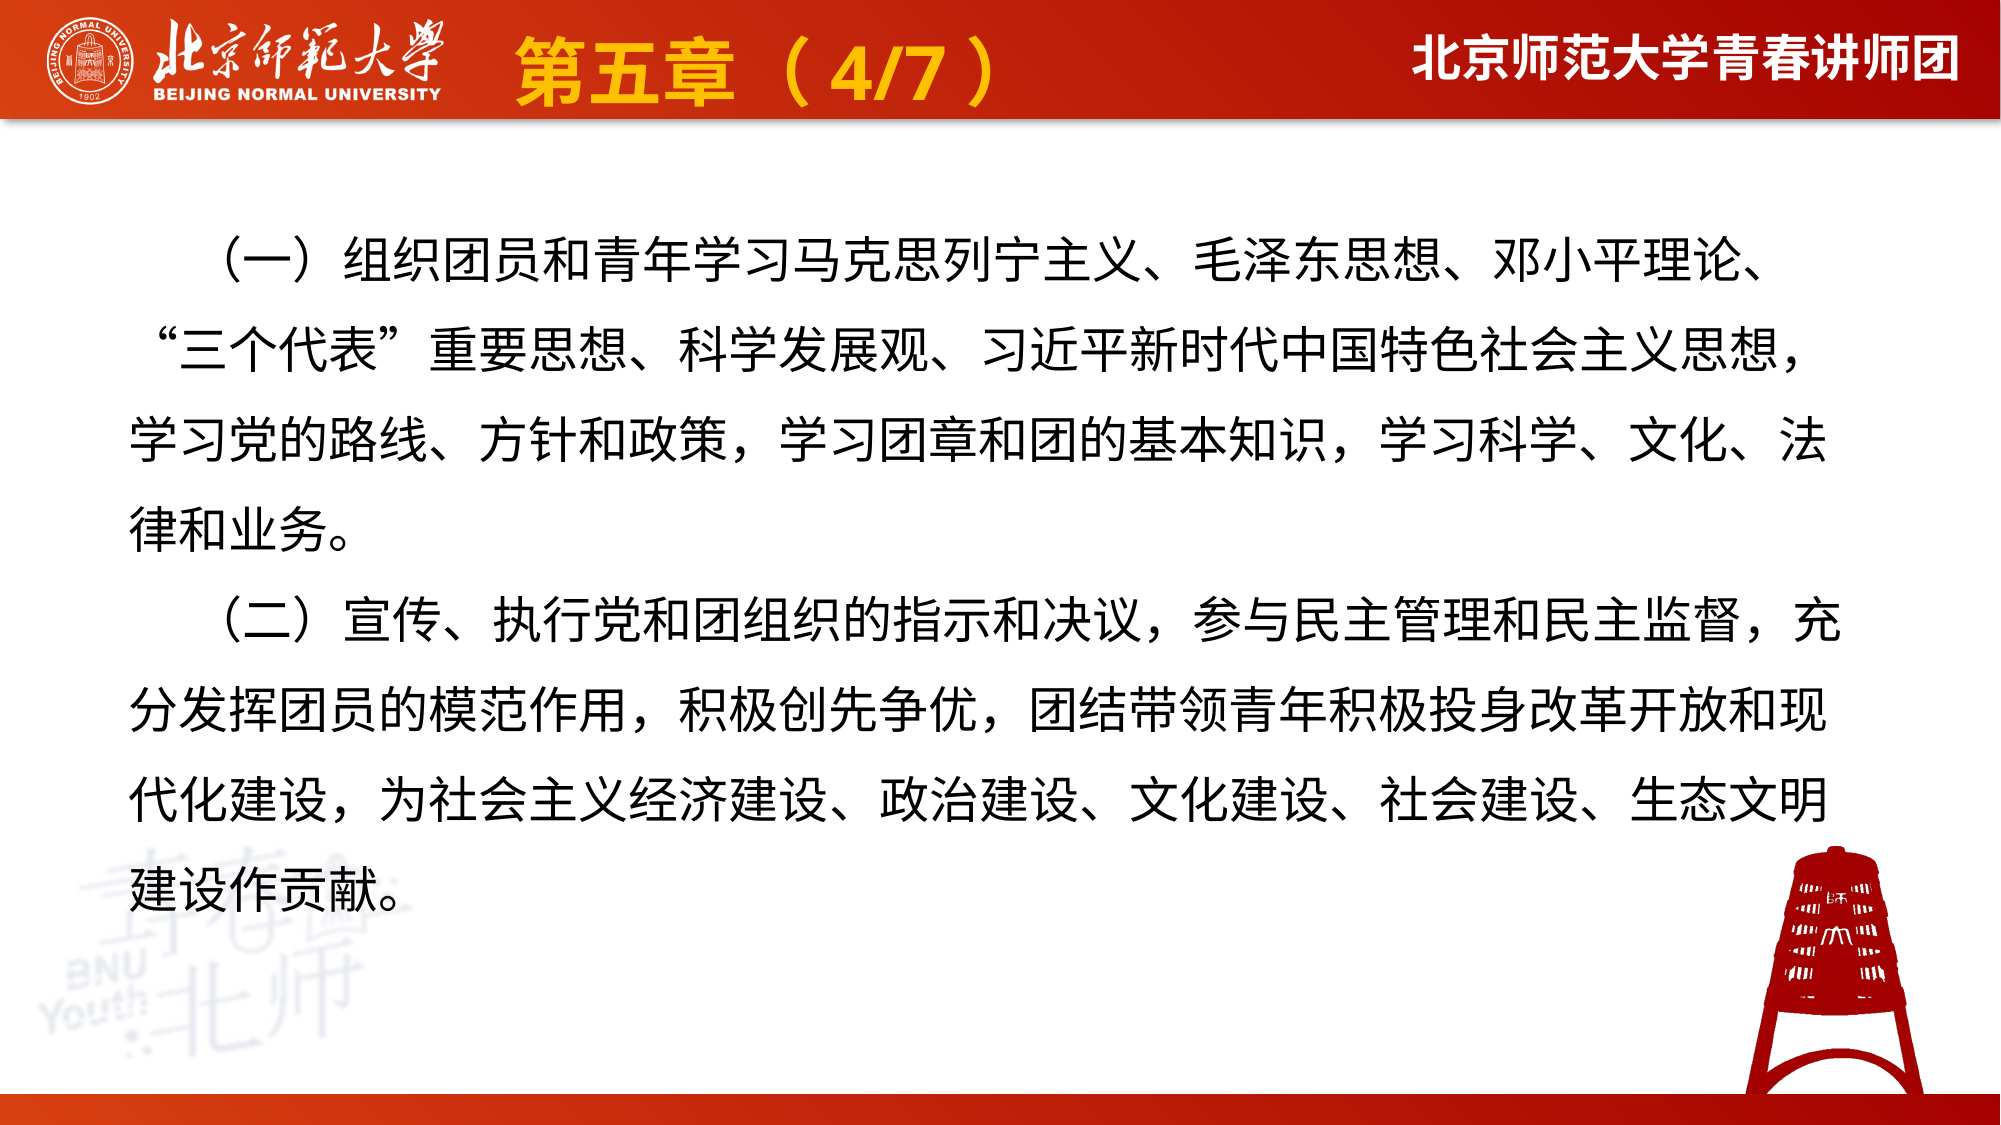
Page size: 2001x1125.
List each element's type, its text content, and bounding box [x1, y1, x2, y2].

text_box （一）组织团员和青年学习马克思列宁主义、毛泽东思想、邓小平理论、“三个代表”重要思想、科学发展观、习近平新时代中国特色社会主义思想，学习党的路线、方针和政策，学习团章和团的基本知识，学习科学、文化、法律和业务。 （二）宣传、执行党和团组织的指示和决议，参与民主管理和民主监督，充分发挥团员的模范作用，积极创先争优，团结带领青年积极投身改革开放和现代化建设，为社会主义经济建设、政治建设、文化建设、社会建设、生态文明建设作贡献。 [113, 191, 1886, 927]
picture [1531, 820, 2001, 1121]
text_box 第五章（4/7） [497, 0, 1079, 229]
